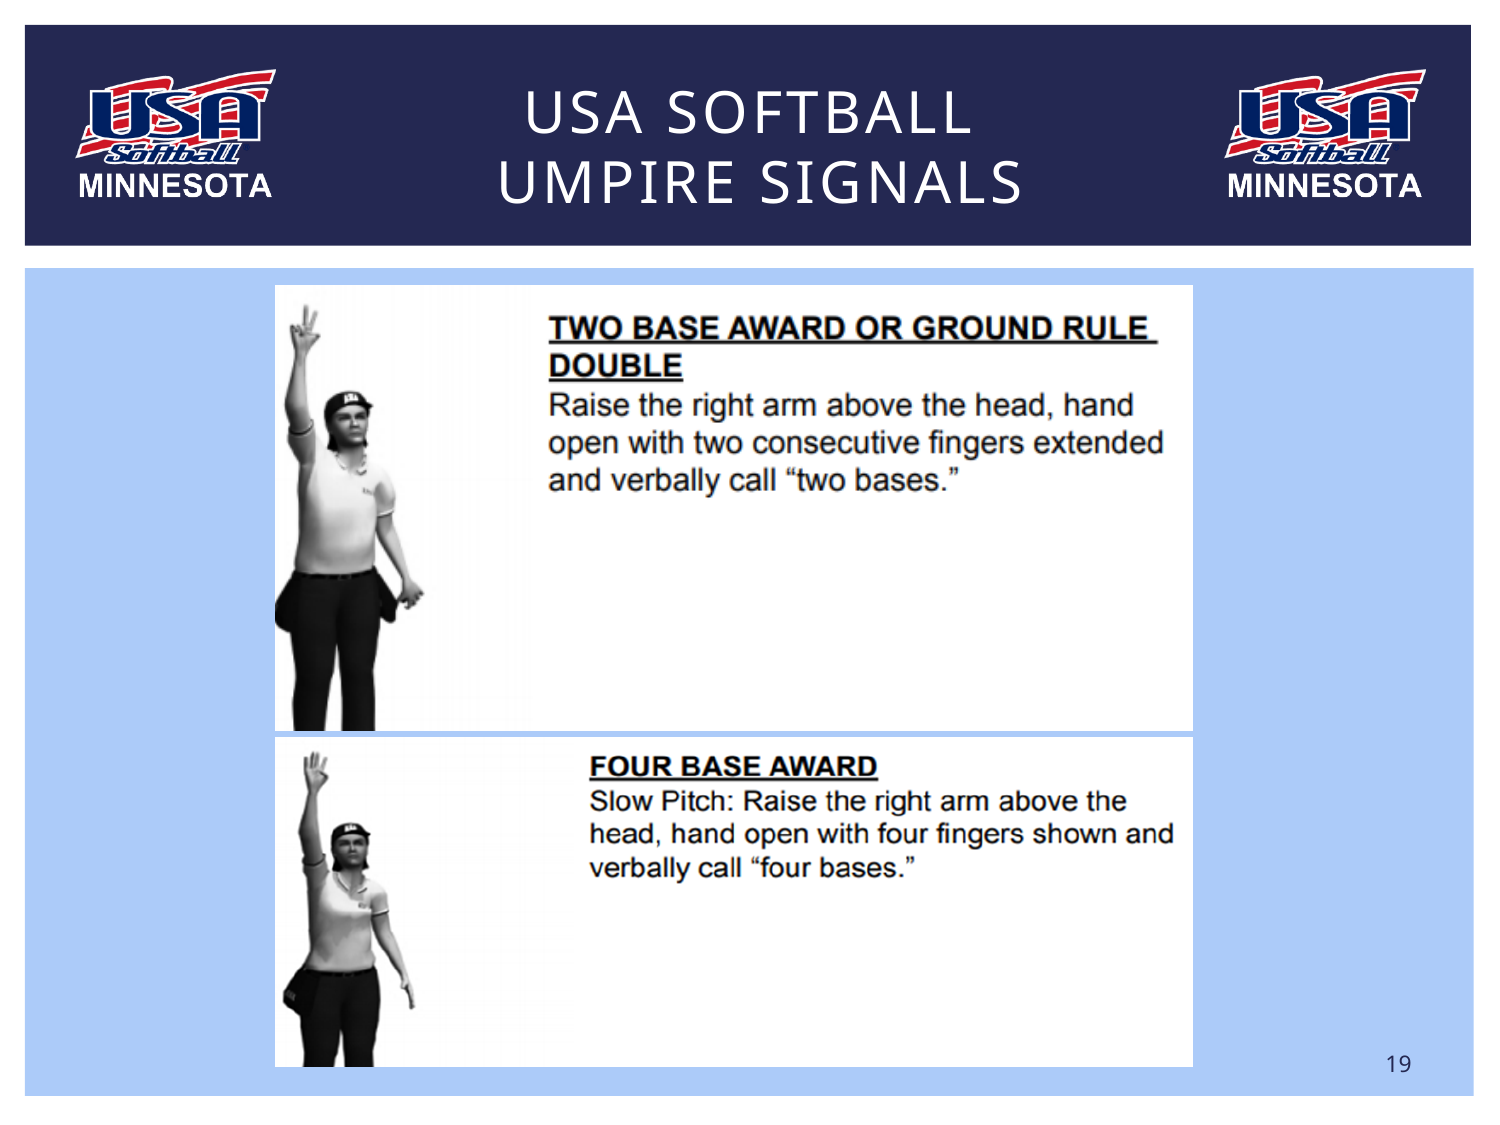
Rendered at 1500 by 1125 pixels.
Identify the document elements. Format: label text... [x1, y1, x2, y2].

picture [1224, 69, 1427, 204]
slide_number 19 [1349, 1041, 1448, 1089]
title USA Softball umpire signals [62, 58, 1438, 232]
picture [74, 69, 277, 204]
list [275, 284, 1193, 731]
picture [275, 737, 1193, 1067]
